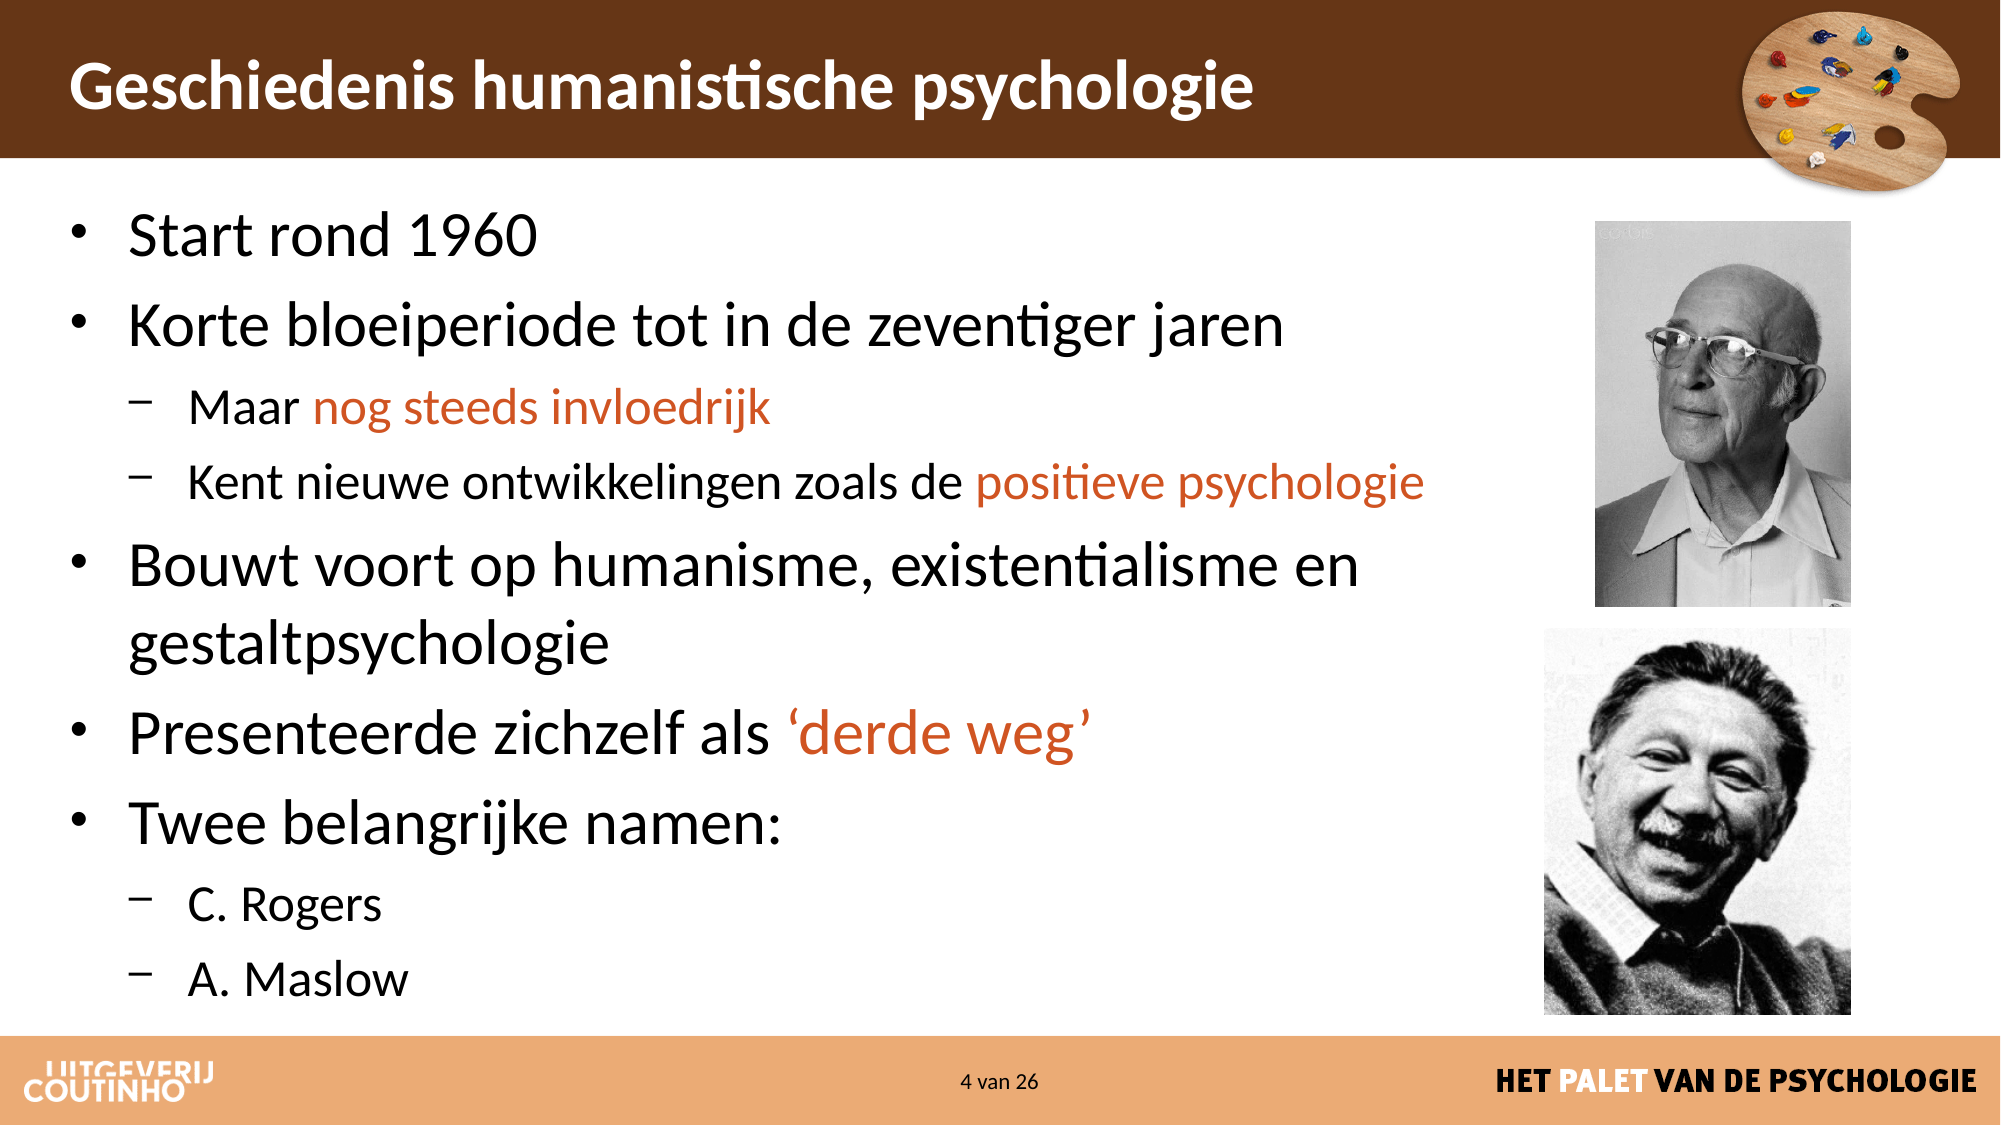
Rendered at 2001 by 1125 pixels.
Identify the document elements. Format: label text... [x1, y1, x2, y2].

list Start rond 1960 Korte bloeiperiode tot in de zeventiger jaren Maar nog steeds invloedrijk Kent nieuwe ontwikkelingen zoals de positieve psychologie Bouwt voort op humanisme, existentialisme en gestaltpsychologie Presenteerde zichzelf als ‘derde weg’ Twee belangrijke namen: C. Rogers A. Maslow [55, 184, 1497, 1024]
title Geschiedenis humanistische psychologie [55, 31, 1721, 138]
picture [0, 0, 2001, 1125]
